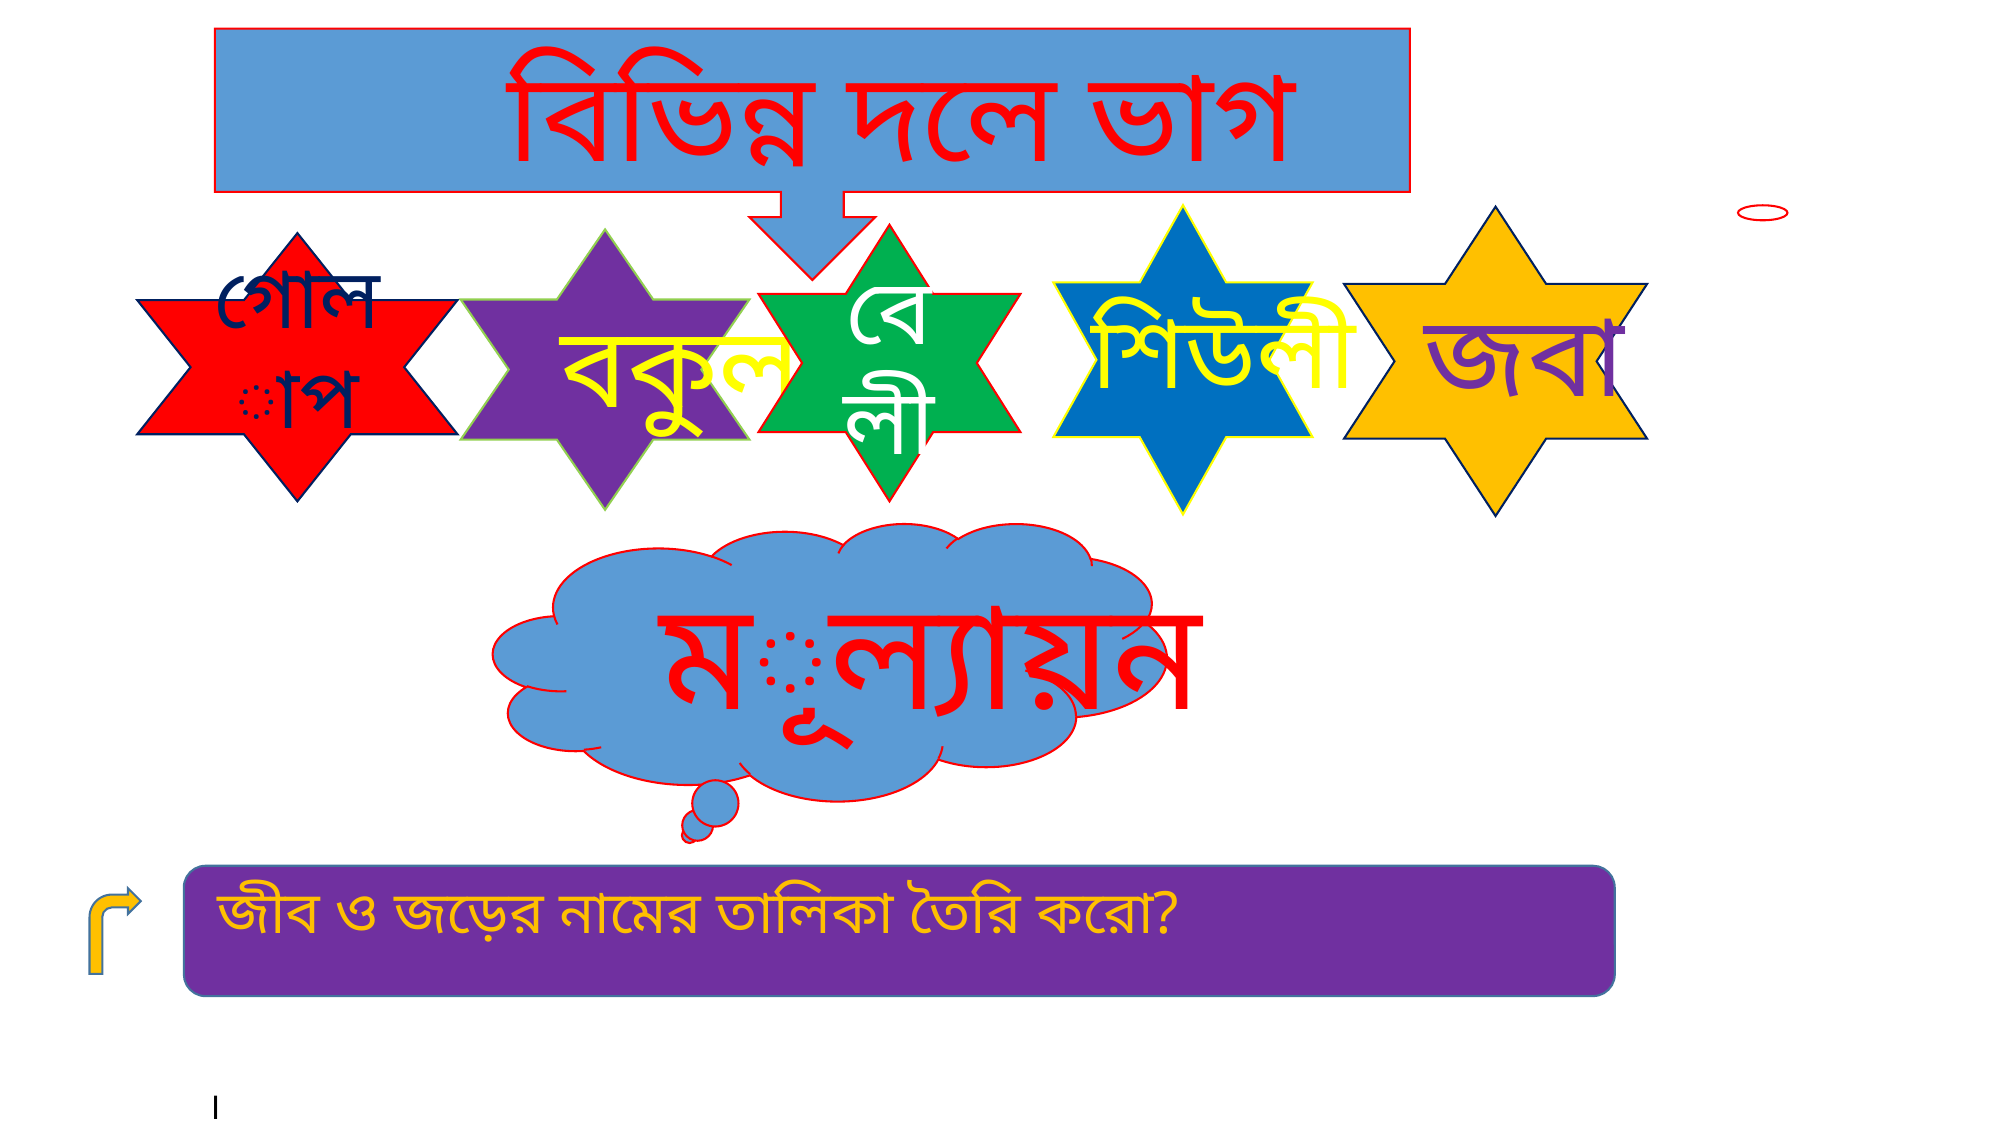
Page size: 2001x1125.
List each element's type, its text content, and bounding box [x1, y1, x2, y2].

text_box [182, 874, 1616, 998]
text_box । [192, 1075, 1472, 1125]
text_box জীব ও জড়ের নামের তালিকা তৈরি করো? [187, 868, 2000, 953]
text_box গোলাপ [261, 231, 333, 276]
text_box [88, 885, 143, 975]
text_box [193, 864, 1605, 868]
text_box [213, 27, 1411, 193]
text_box গোলাপ [135, 299, 199, 436]
text_box বিভিন্ন দলে ভাগ [493, 28, 1528, 194]
text_box [779, 194, 845, 205]
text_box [493, 205, 1788, 801]
text_box গোলাপ [258, 454, 337, 503]
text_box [199, 276, 1749, 454]
